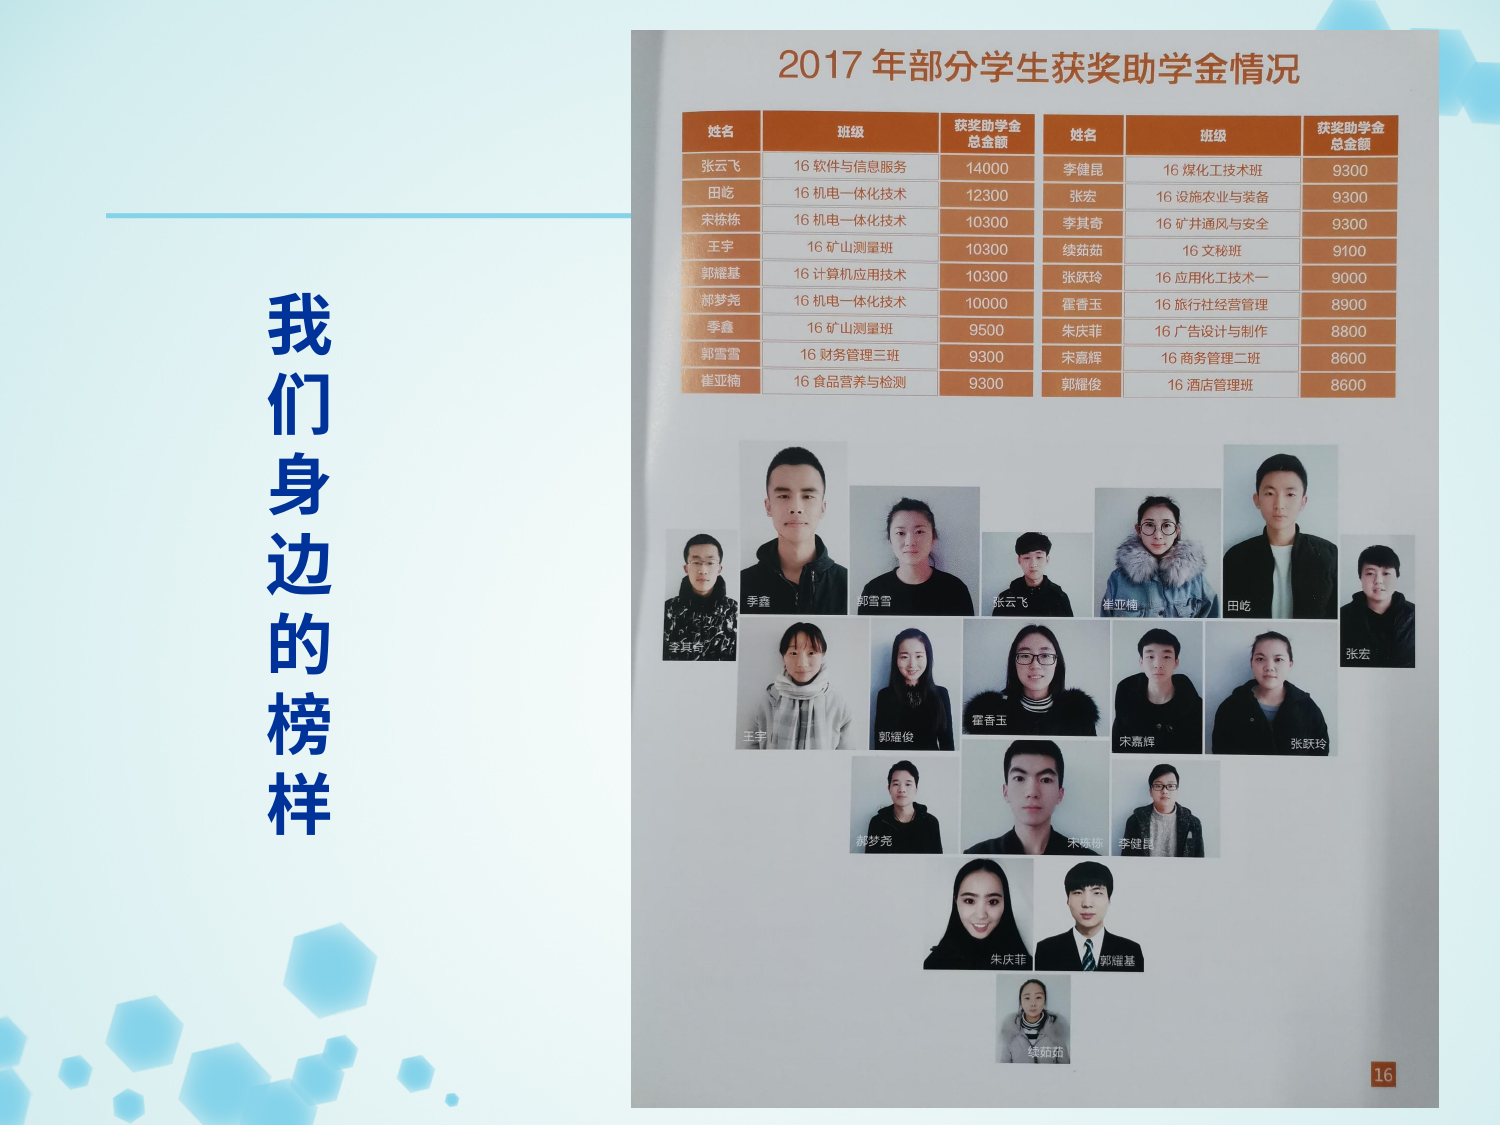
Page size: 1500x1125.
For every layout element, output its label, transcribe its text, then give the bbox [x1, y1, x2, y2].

title 我 们 身 边 的 榜 样 [147, 209, 348, 917]
picture [0, 0, 1500, 1125]
